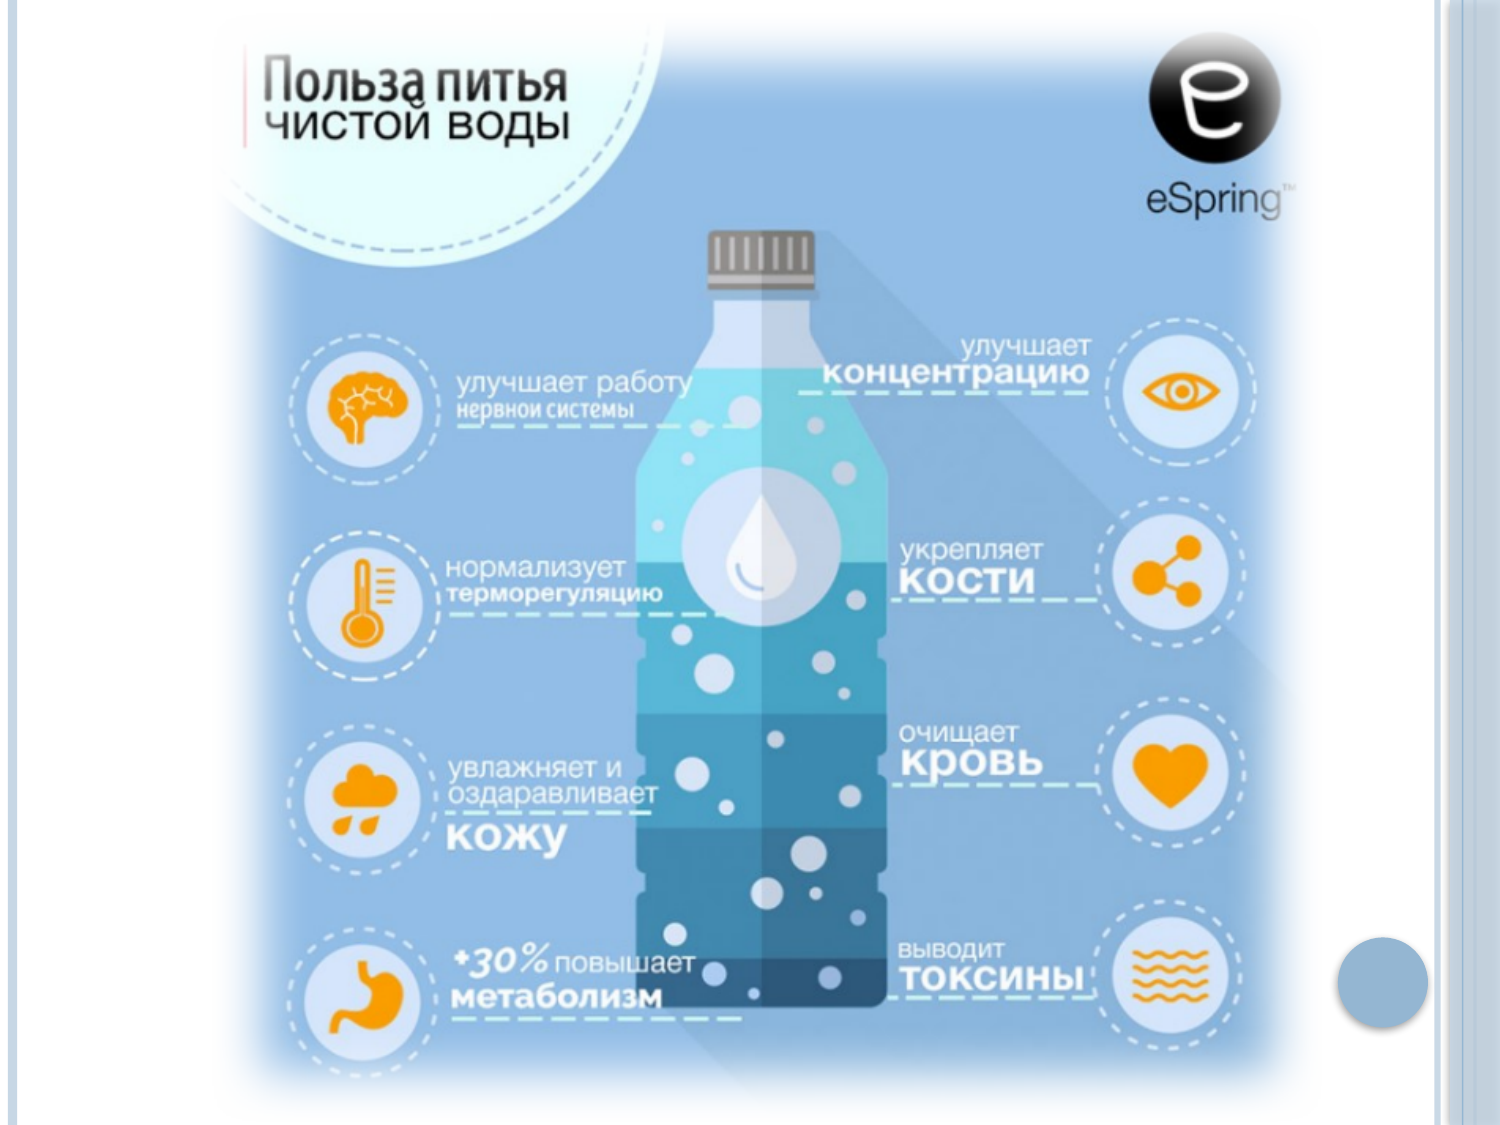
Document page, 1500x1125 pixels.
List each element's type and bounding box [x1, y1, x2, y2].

list [210, 11, 1325, 1125]
